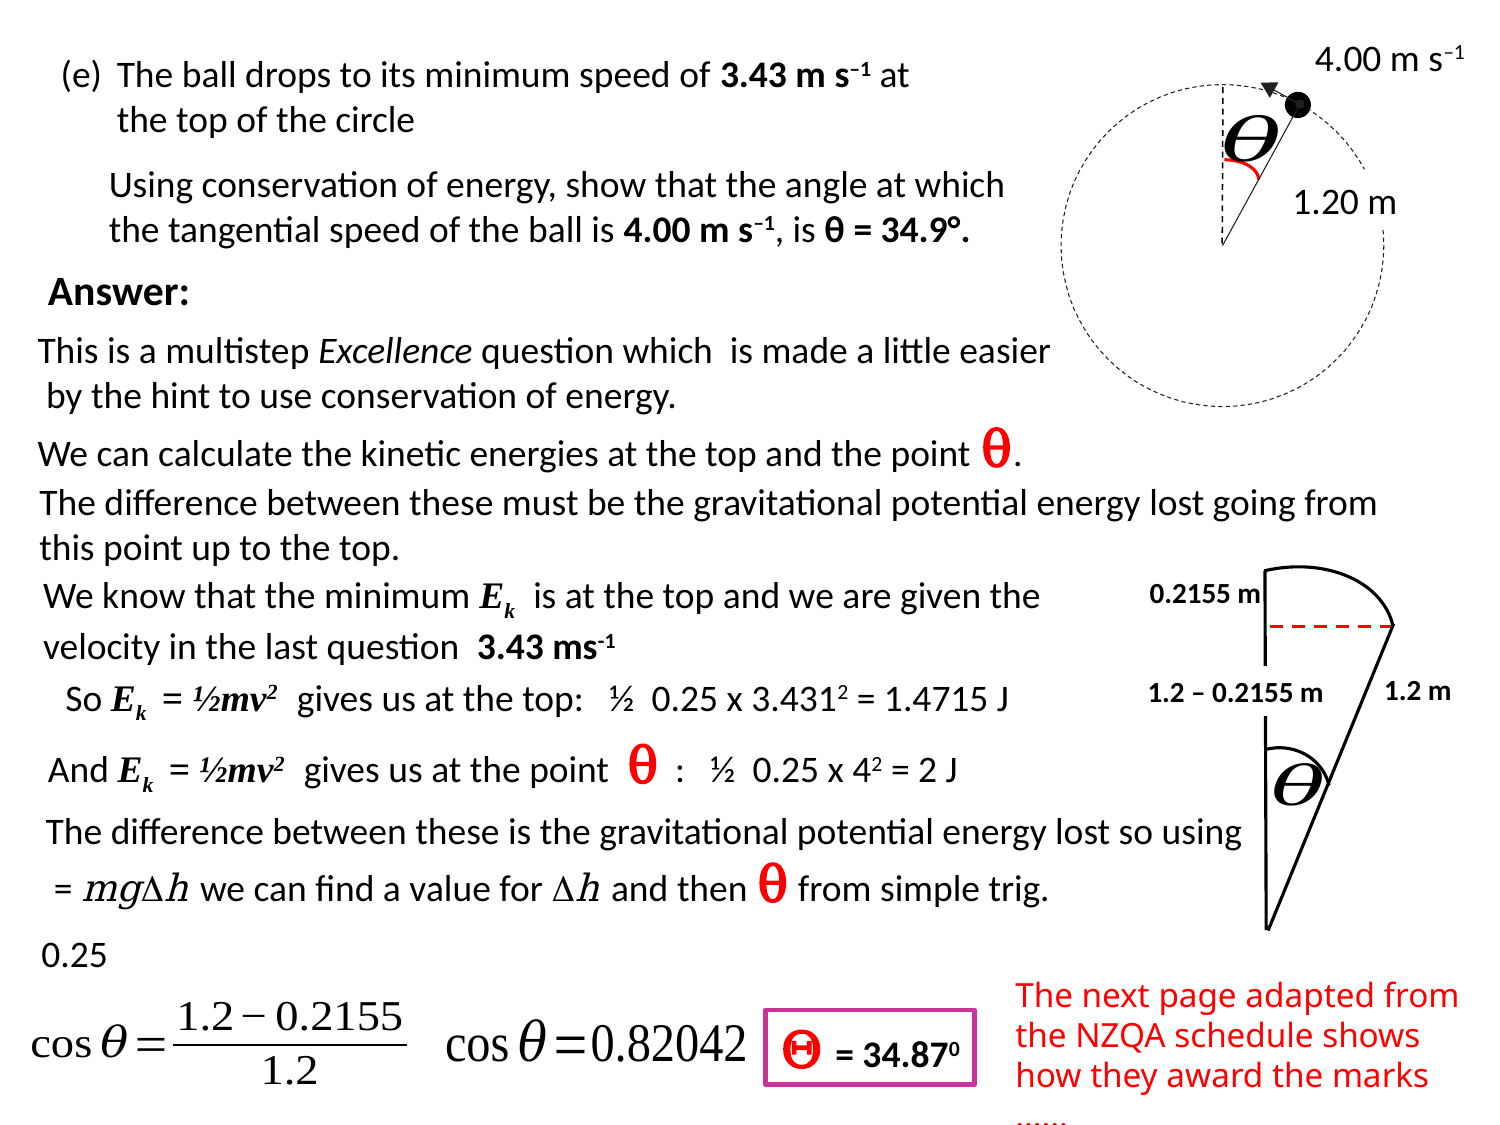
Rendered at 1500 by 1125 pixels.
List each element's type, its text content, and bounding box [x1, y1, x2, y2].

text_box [1059, 26, 1500, 408]
text_box Θ = 34.870 [765, 1010, 975, 1085]
text_box We know that the minimum Ek is at the top and we are given the velocity in the last question 3.43 ms-1 [28, 576, 1077, 675]
text_box [900, 1044, 931, 1105]
text_box This is a multistep Excellence question which is made a little easier by the hint to use conservation of energy. We can calculate the kinetic energies at the top and the point θ. [22, 318, 1140, 484]
text_box The next page adapted from the NZQA schedule shows how they award the marks …… [1000, 967, 1500, 1125]
text_box Answer: [33, 256, 206, 322]
text_box Using conservation of energy, show that the angle at which the tangential speed of the ball is 4.00 m s–1, is θ = 34.9°. [93, 152, 1028, 257]
text_box The ball drops to its minimum speed of 3.43 m s–1 at the top of the circle [45, 42, 930, 148]
text_box The difference between these must be the gravitational potential energy lost going from this point up to the top. [24, 470, 1428, 576]
text_box And Ek = ½mv2 gives us at the point θ : ½ 0.25 x 42 = 2 J [33, 725, 973, 849]
text_box So Ek = ½mv2 gives us at the top: ½ 0.25 x 3.4312 = 1.4715 J [50, 666, 1024, 778]
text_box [1130, 567, 1468, 931]
